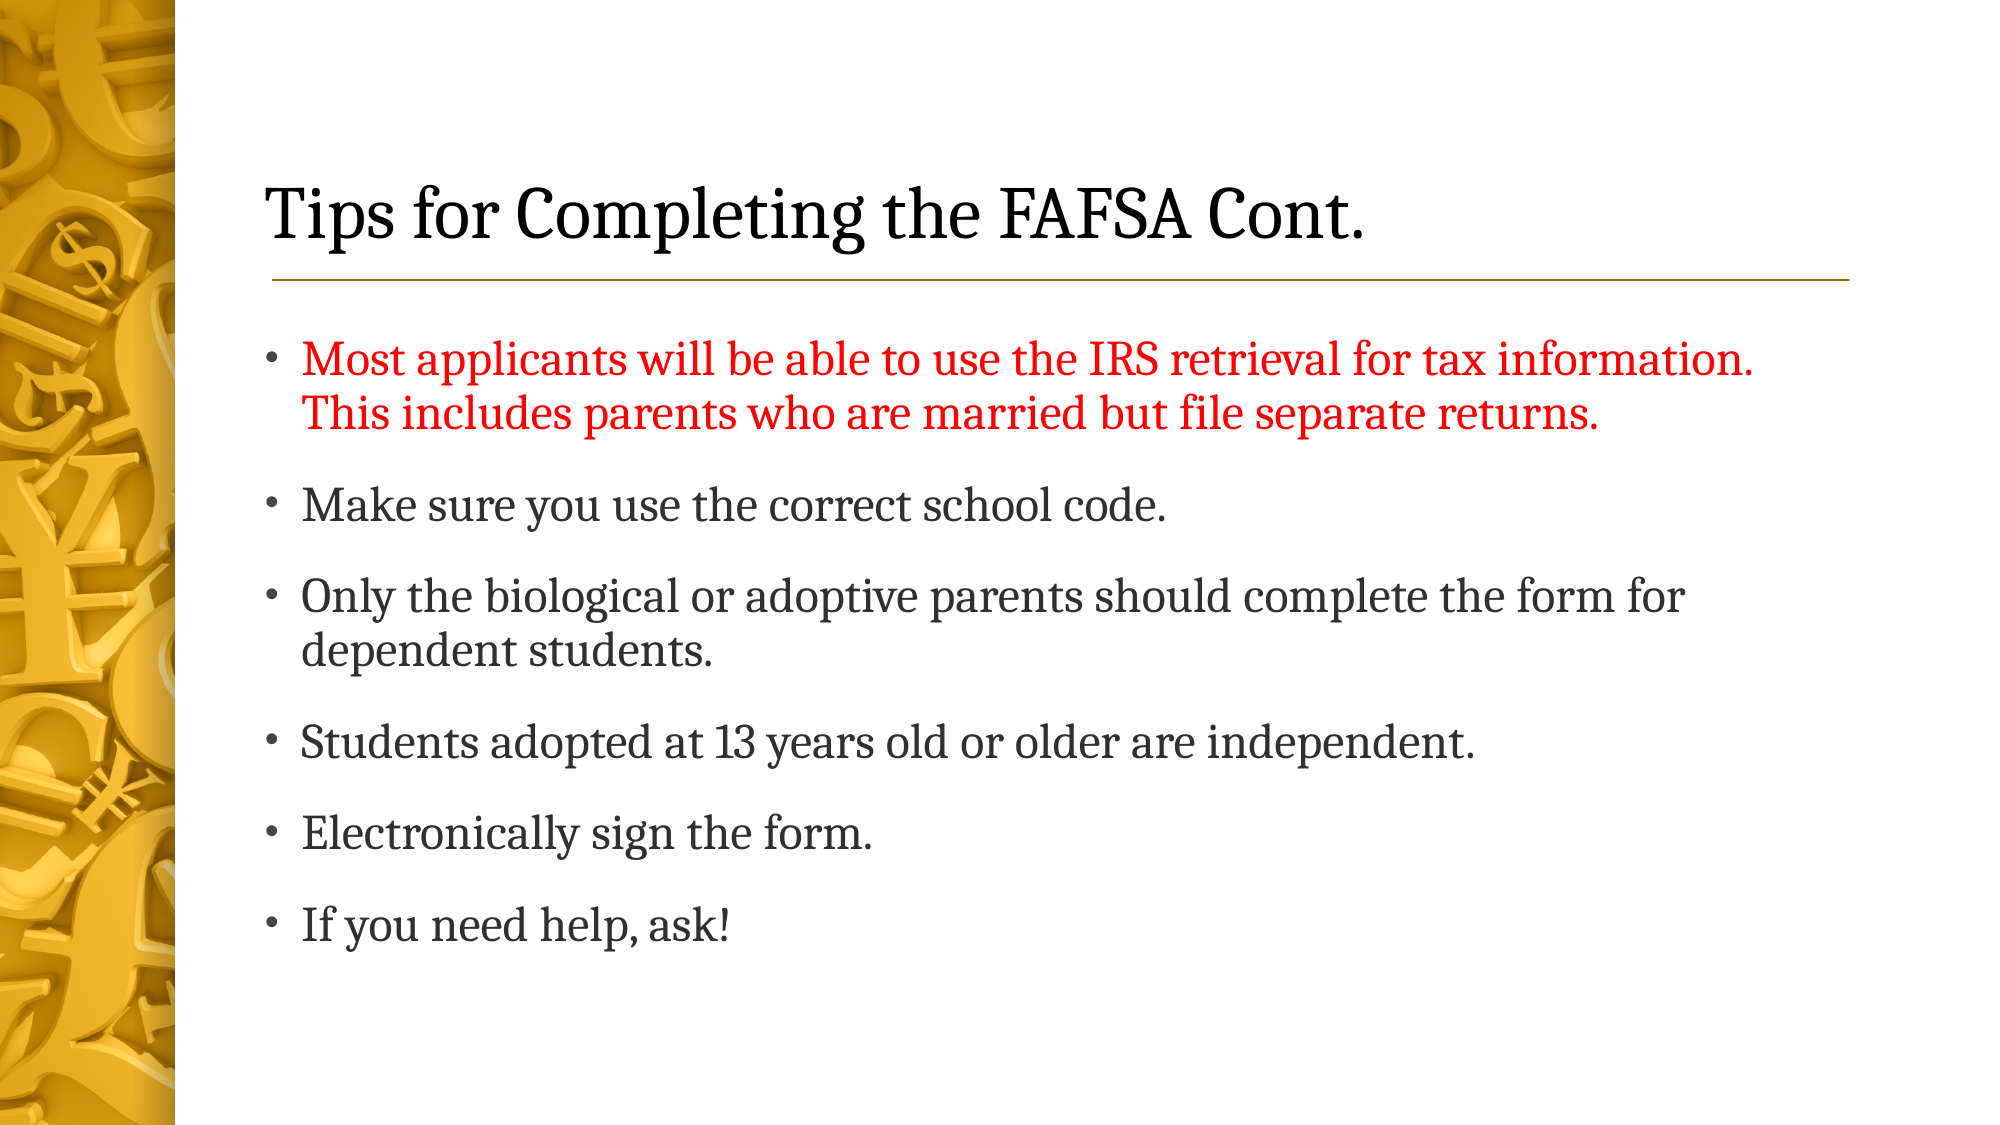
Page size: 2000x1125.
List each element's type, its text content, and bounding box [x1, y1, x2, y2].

picture [0, 0, 175, 1125]
list Most applicants will be able to use the IRS retrieval for tax information. This includes parents who are married but file separate returns. Make sure you use the correct school code. Only the biological or adoptive parents should complete the form for dependent students. Students adopted at 13 years old or older are independent. Electronically sign the form. If you need help, ask! [249, 324, 1863, 1012]
title Tips for Completing the FAFSA Cont. [249, 62, 1863, 263]
